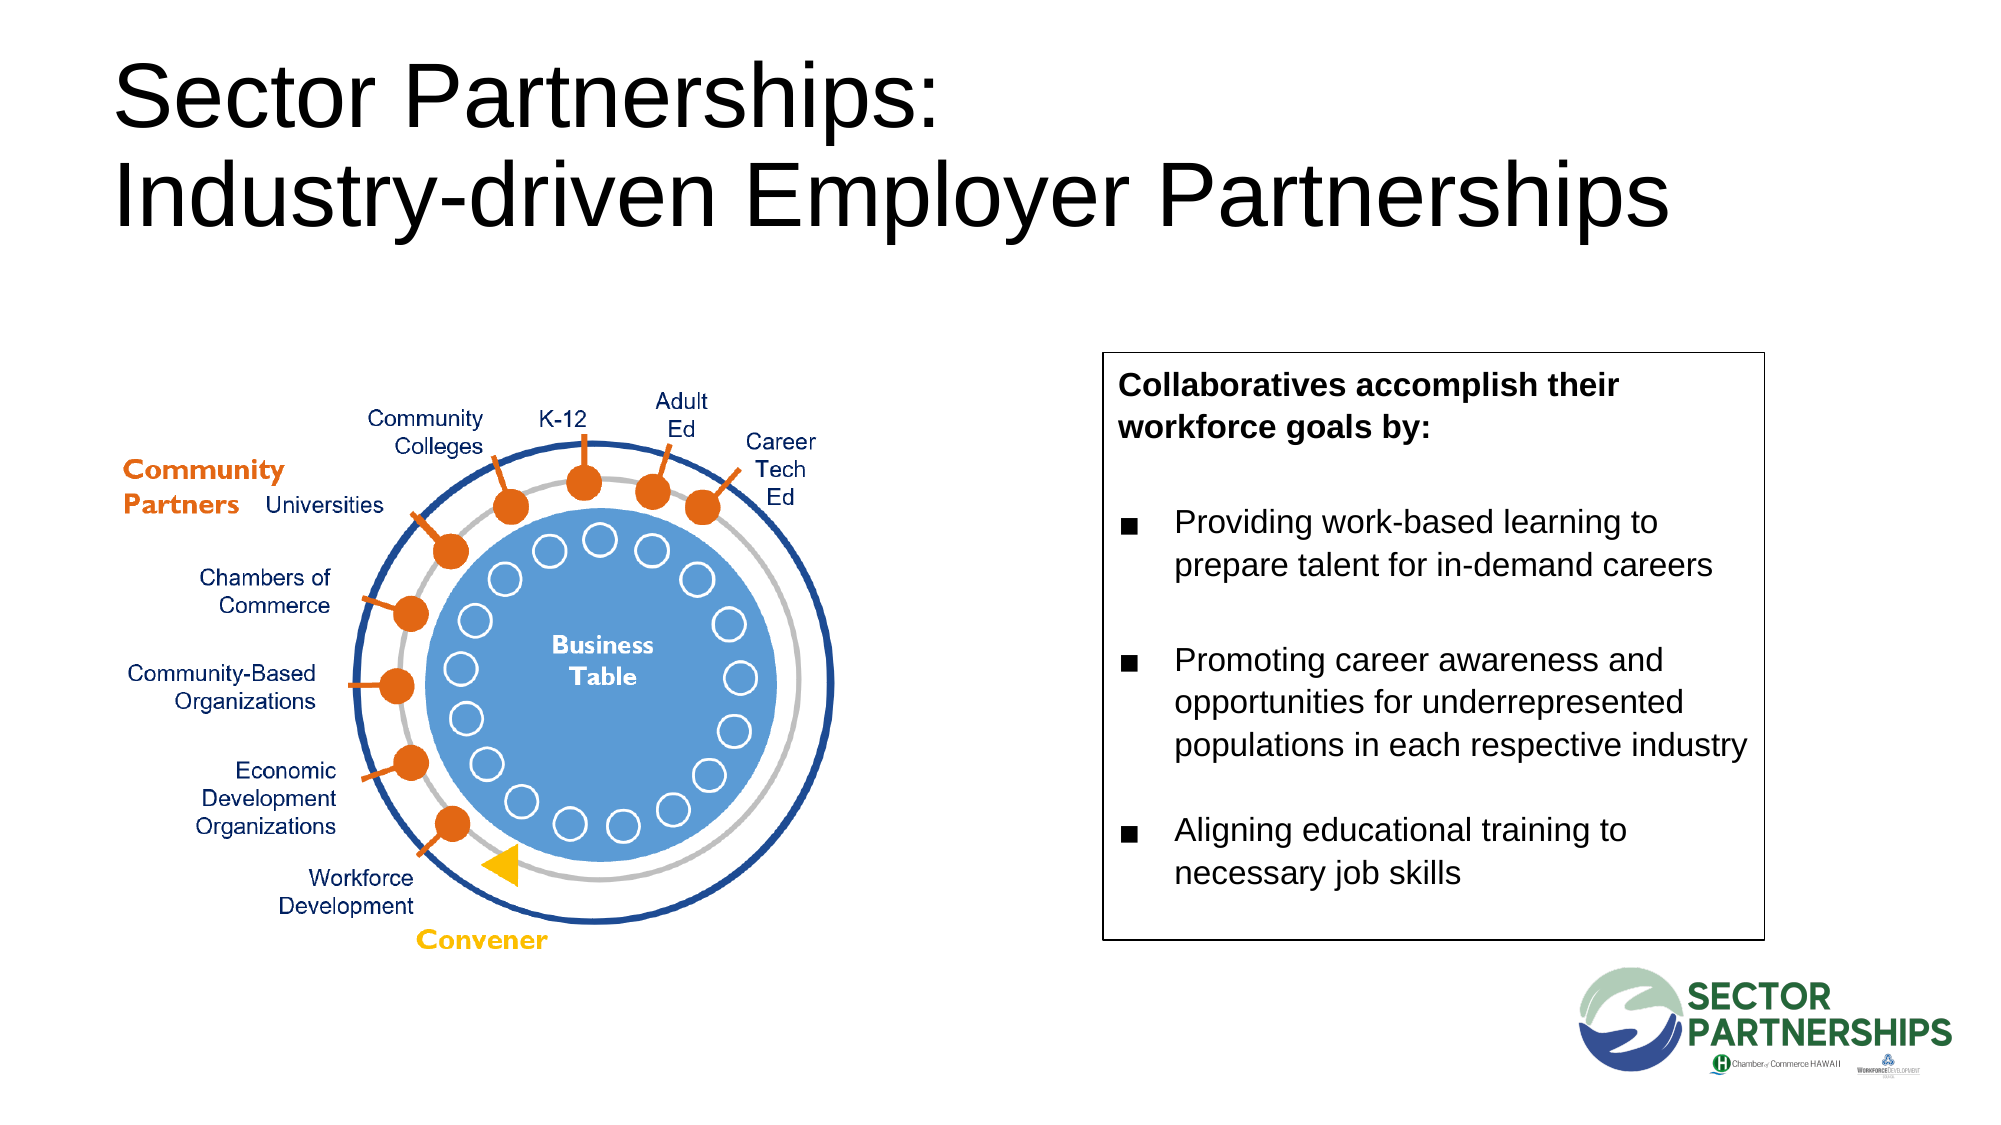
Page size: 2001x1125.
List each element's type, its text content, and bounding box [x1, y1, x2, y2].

picture [1571, 943, 1958, 1103]
text_box Collaboratives accomplish their workforce goals by: Providing work-based learning to prepare talent for in-demand careers Promoting career awareness and opportunities for underrepresented populations in each respective industry Aligning educational training to necessary job skills [1103, 352, 1765, 941]
title Sector Partnerships: Industry-driven Employer Partnerships [97, 34, 1823, 260]
picture [63, 385, 987, 996]
